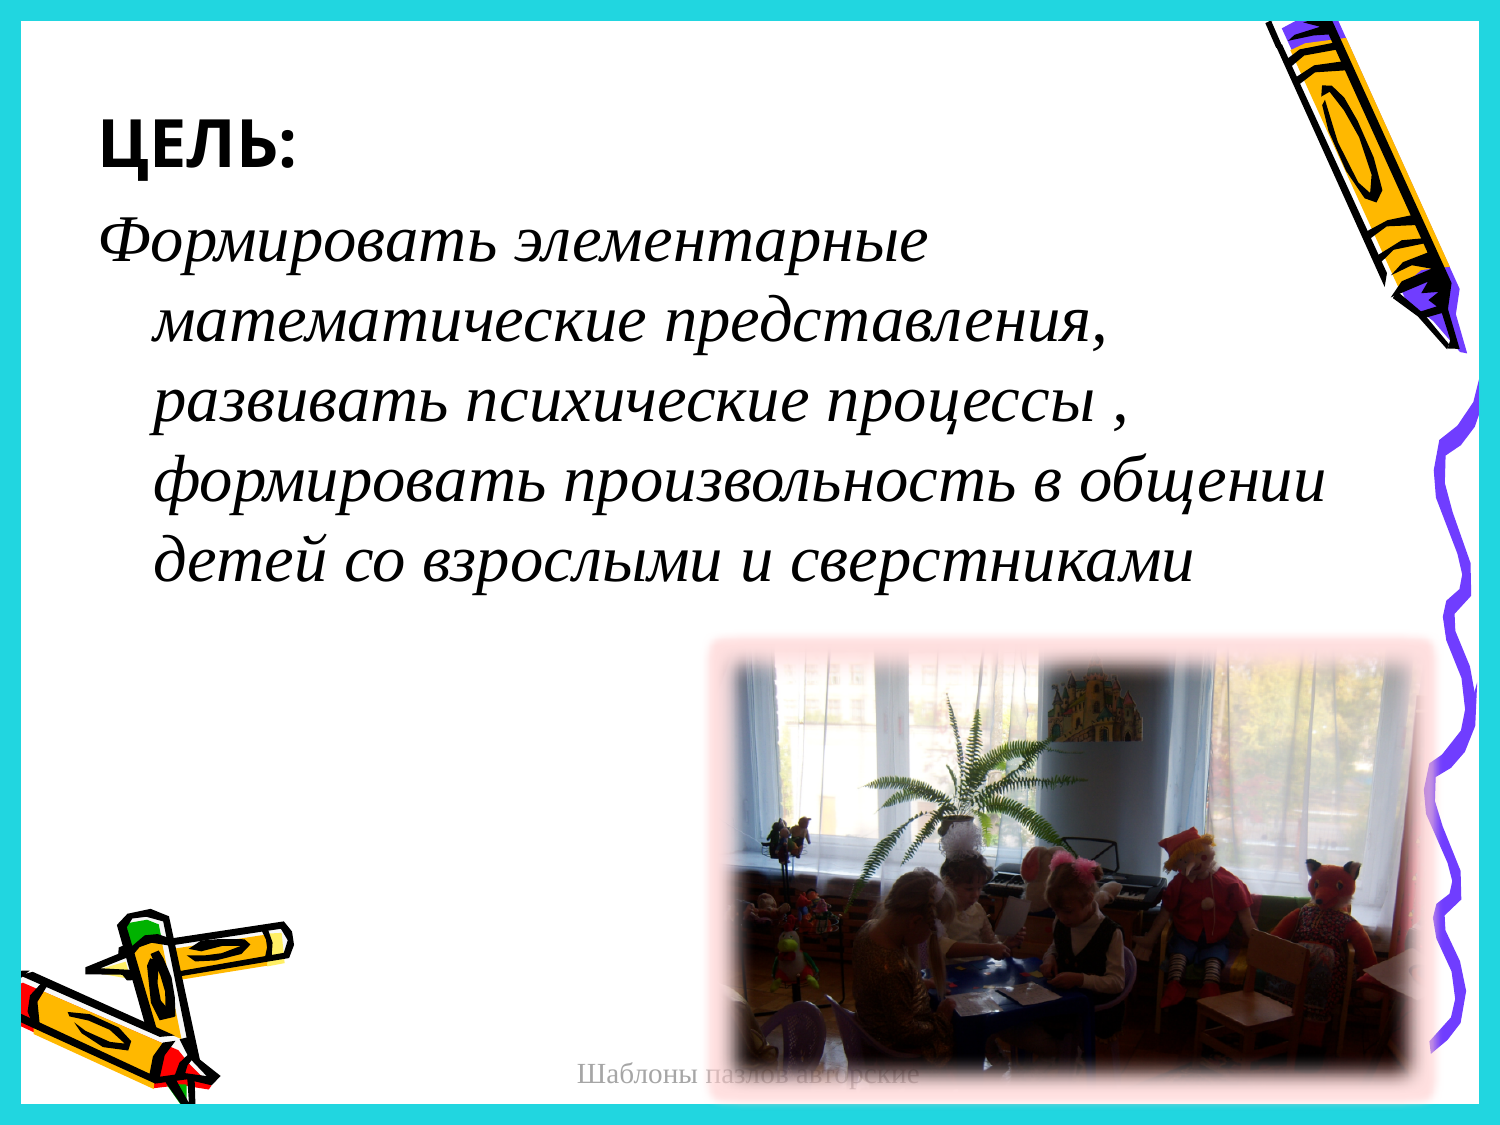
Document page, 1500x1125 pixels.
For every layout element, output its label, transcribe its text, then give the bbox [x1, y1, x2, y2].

picture [714, 644, 1429, 1094]
list ЦЕЛЬ: Формировать элементарные математические представления, развивать психические процессы , формировать произвольность в общении детей со взрослыми и сверстниками [81, 93, 1345, 694]
